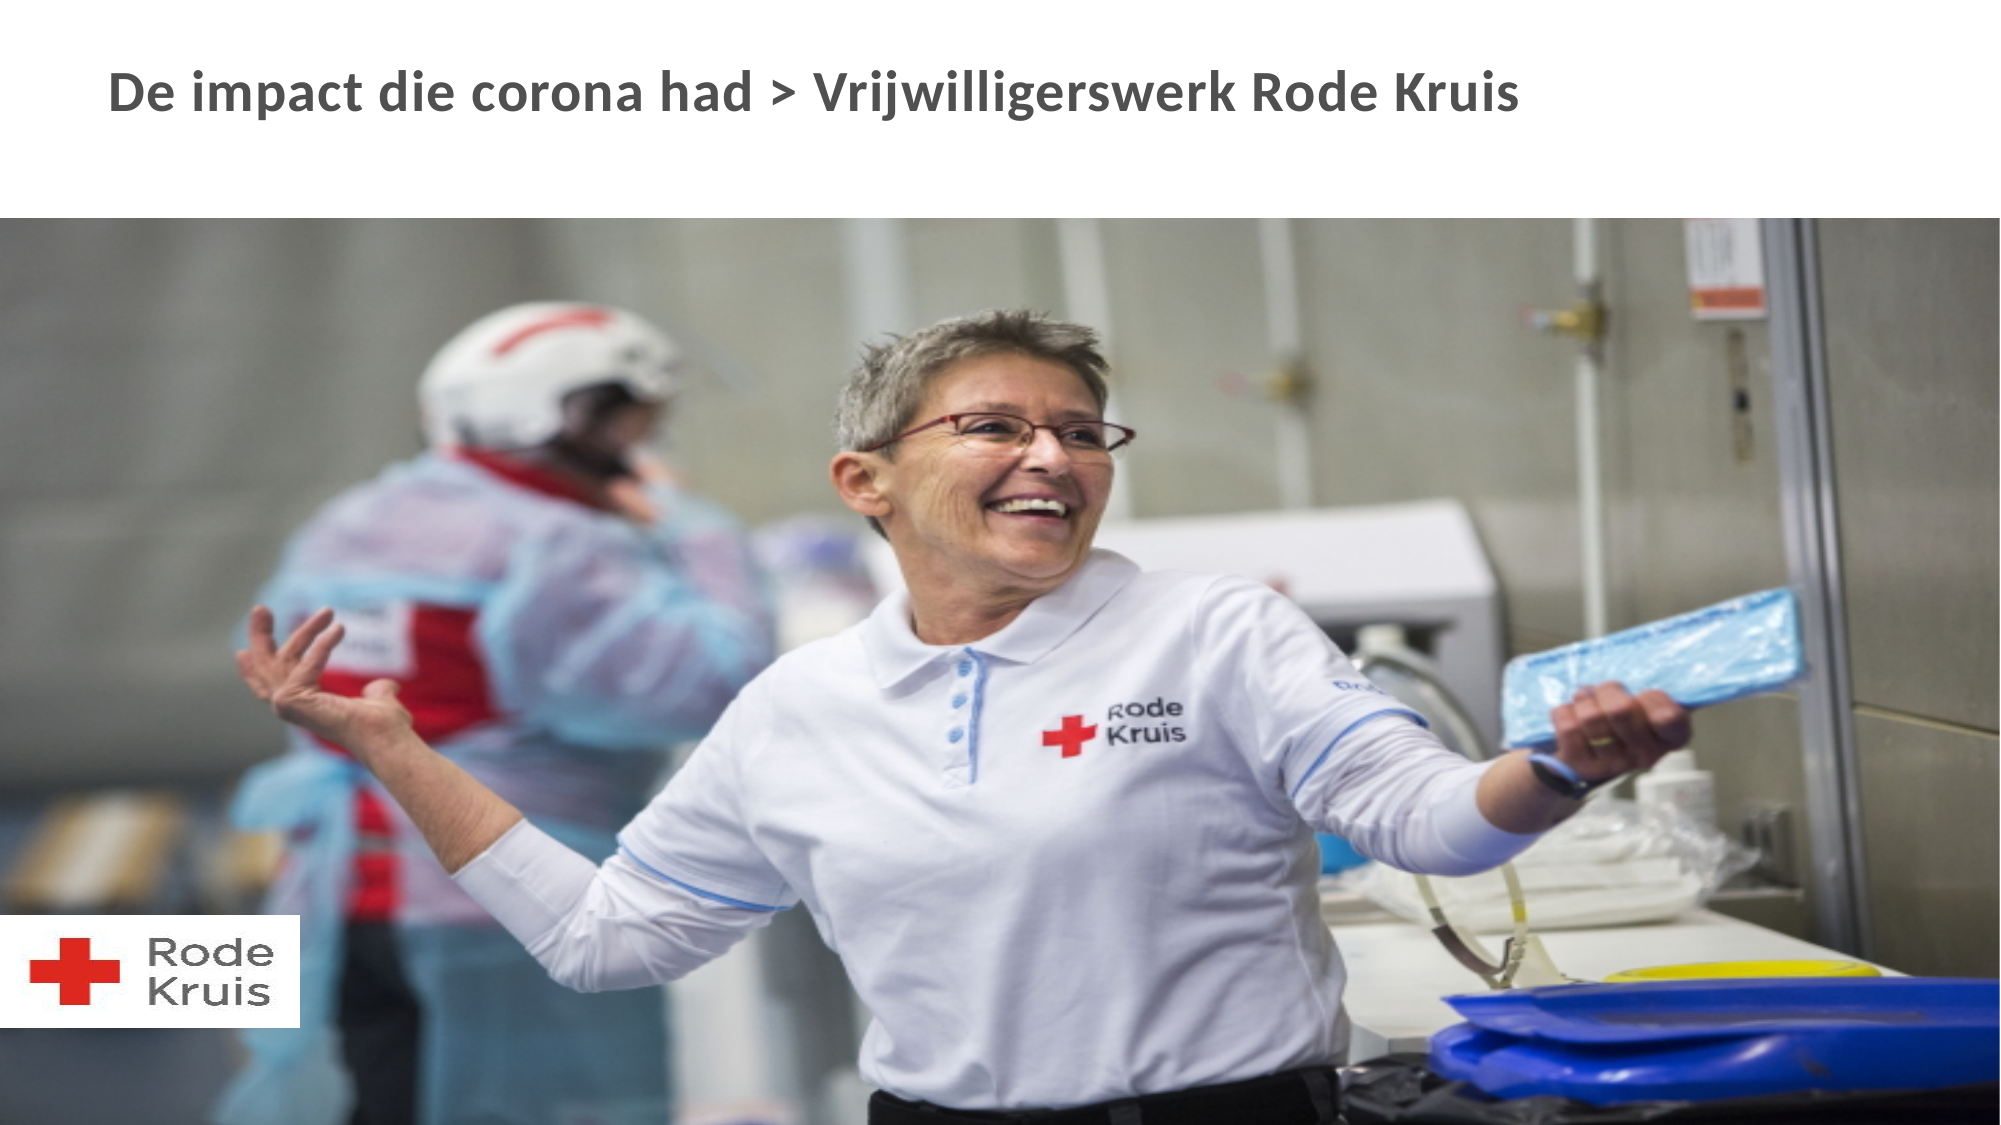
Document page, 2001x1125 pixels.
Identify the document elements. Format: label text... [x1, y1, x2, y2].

title De impact die corona had > Vrijwilligerswerk Rode Kruis [102, 55, 1922, 192]
picture [0, 218, 2000, 1125]
